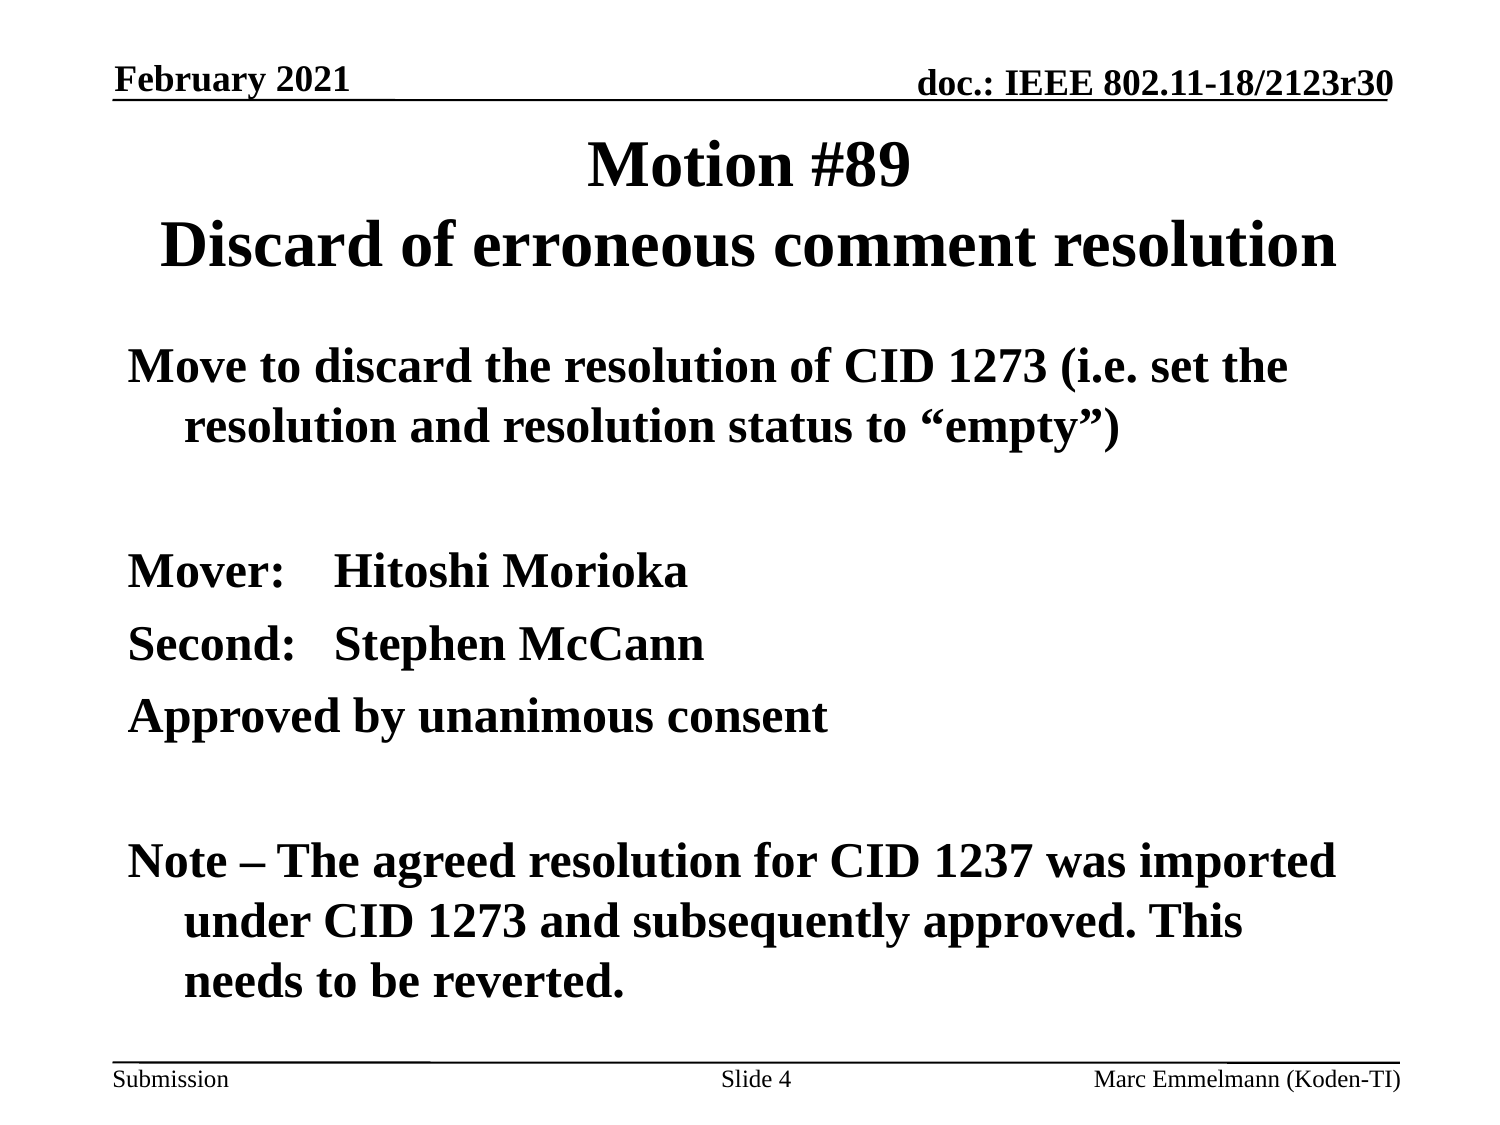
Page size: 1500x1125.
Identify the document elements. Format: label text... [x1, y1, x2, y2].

title Motion #89 Discard of erroneous comment resolution [112, 112, 1388, 288]
footer Marc Emmelmann (Koden-TI) [878, 1061, 1402, 1093]
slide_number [114, 54, 423, 100]
list Move to discard the resolution of CID 1273 (i.e. set the resolution and resolution status to “empty”) Mover: Hitoshi Morioka Second: Stephen McCann Approved by unanimous consent Note – The agreed resolution for CID 1237 was imported under CID 1273 and subsequently approved. This needs to be reverted. [112, 324, 1388, 1000]
slide_number Slide 4 [712, 1061, 800, 1123]
